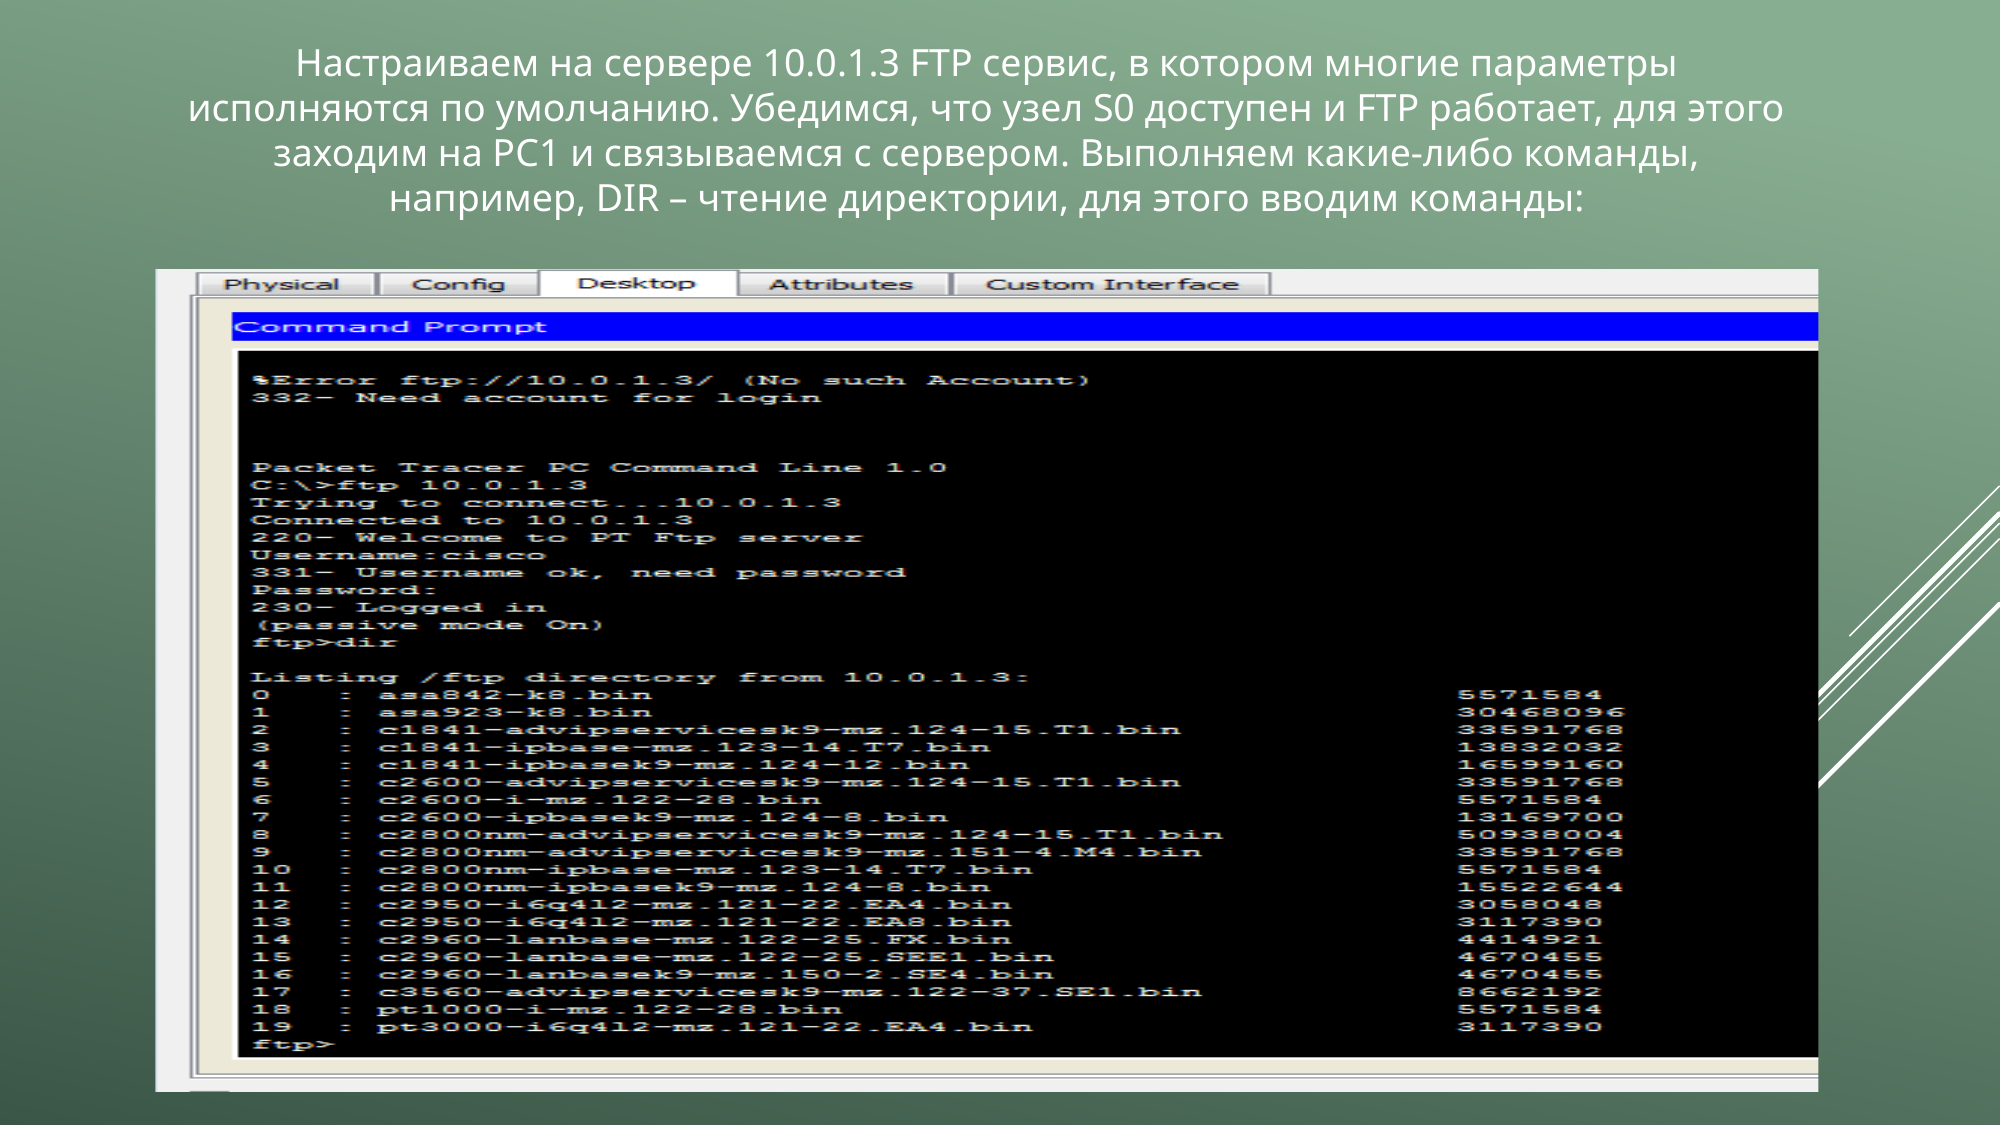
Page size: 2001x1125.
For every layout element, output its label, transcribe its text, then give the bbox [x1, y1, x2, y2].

picture [154, 269, 1819, 1093]
text_box Настраиваем на сервере 10.0.1.3 FTP сервис, в котором многие параметры исполняются по умолчанию. Убедимся, что узел S0 доступен и FTP работает, для этого заходим на PC1 и связываемся с сервером. Выполняем какие-либо команды, например, DIR – чтение директории, для этого вводим команды: [155, 31, 1819, 227]
